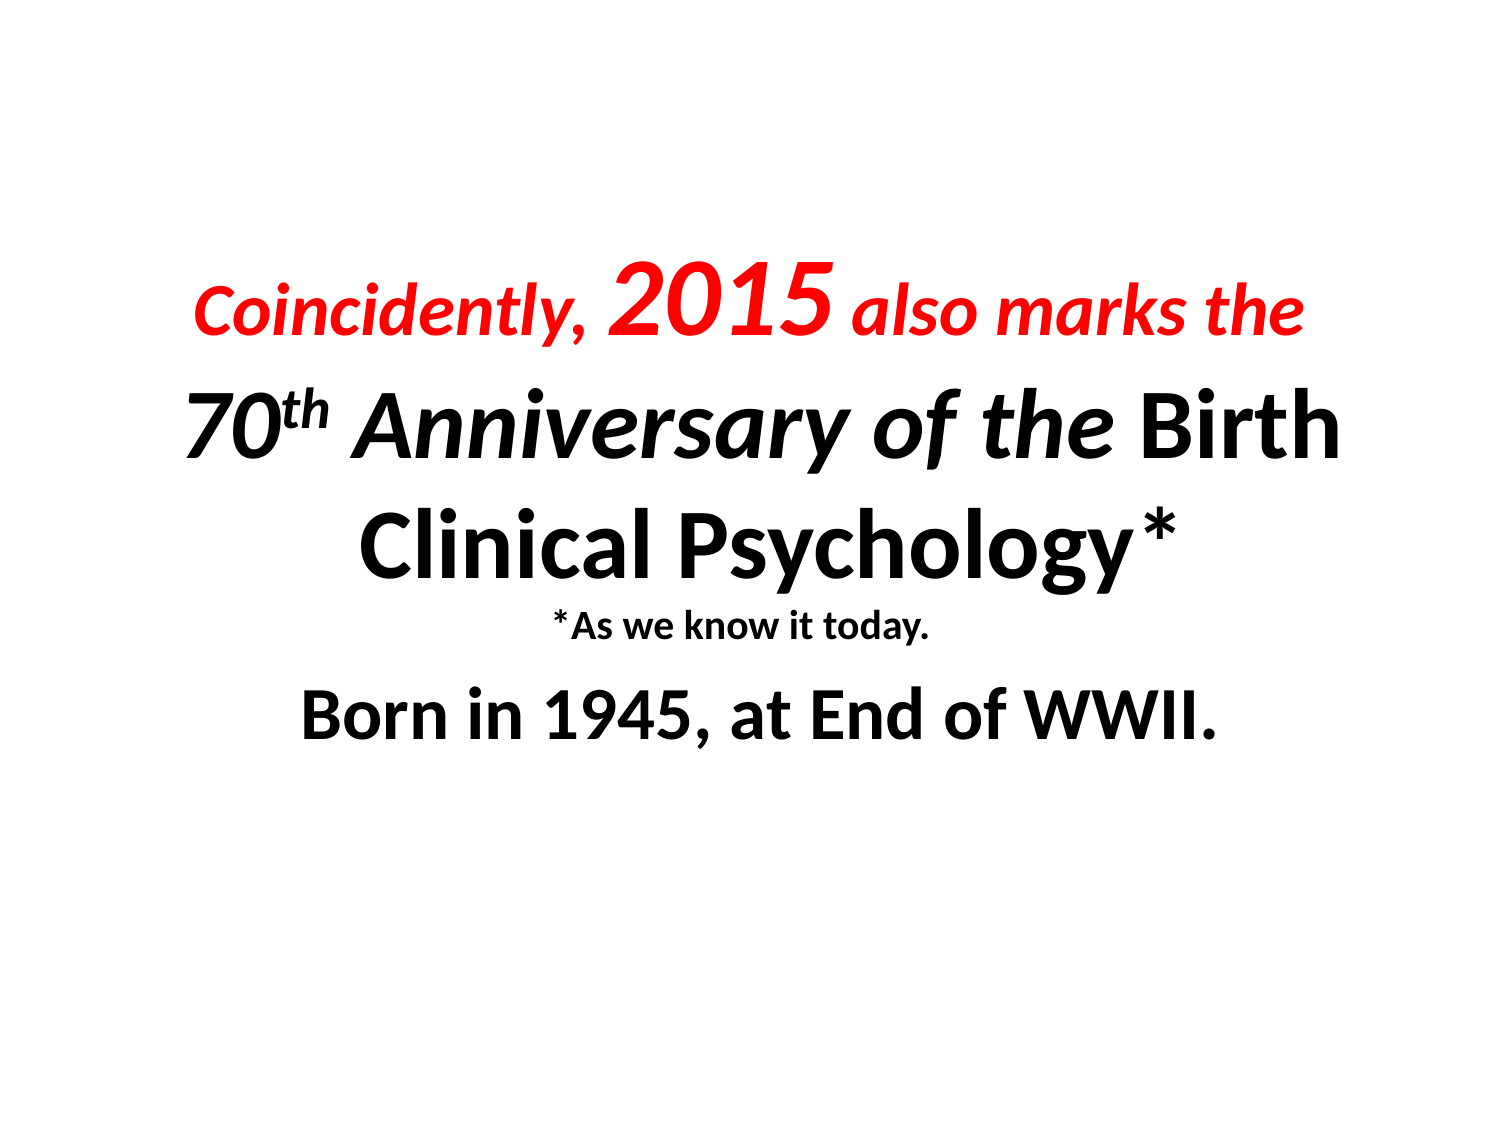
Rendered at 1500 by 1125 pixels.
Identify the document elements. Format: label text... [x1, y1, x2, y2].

title Coincidently, 2015 also marks the 70th Anniversary of the Birth Clinical Psychology* *As we know it today. [75, 199, 1425, 673]
list Born in 1945, at End of WWII. [122, 656, 1399, 828]
